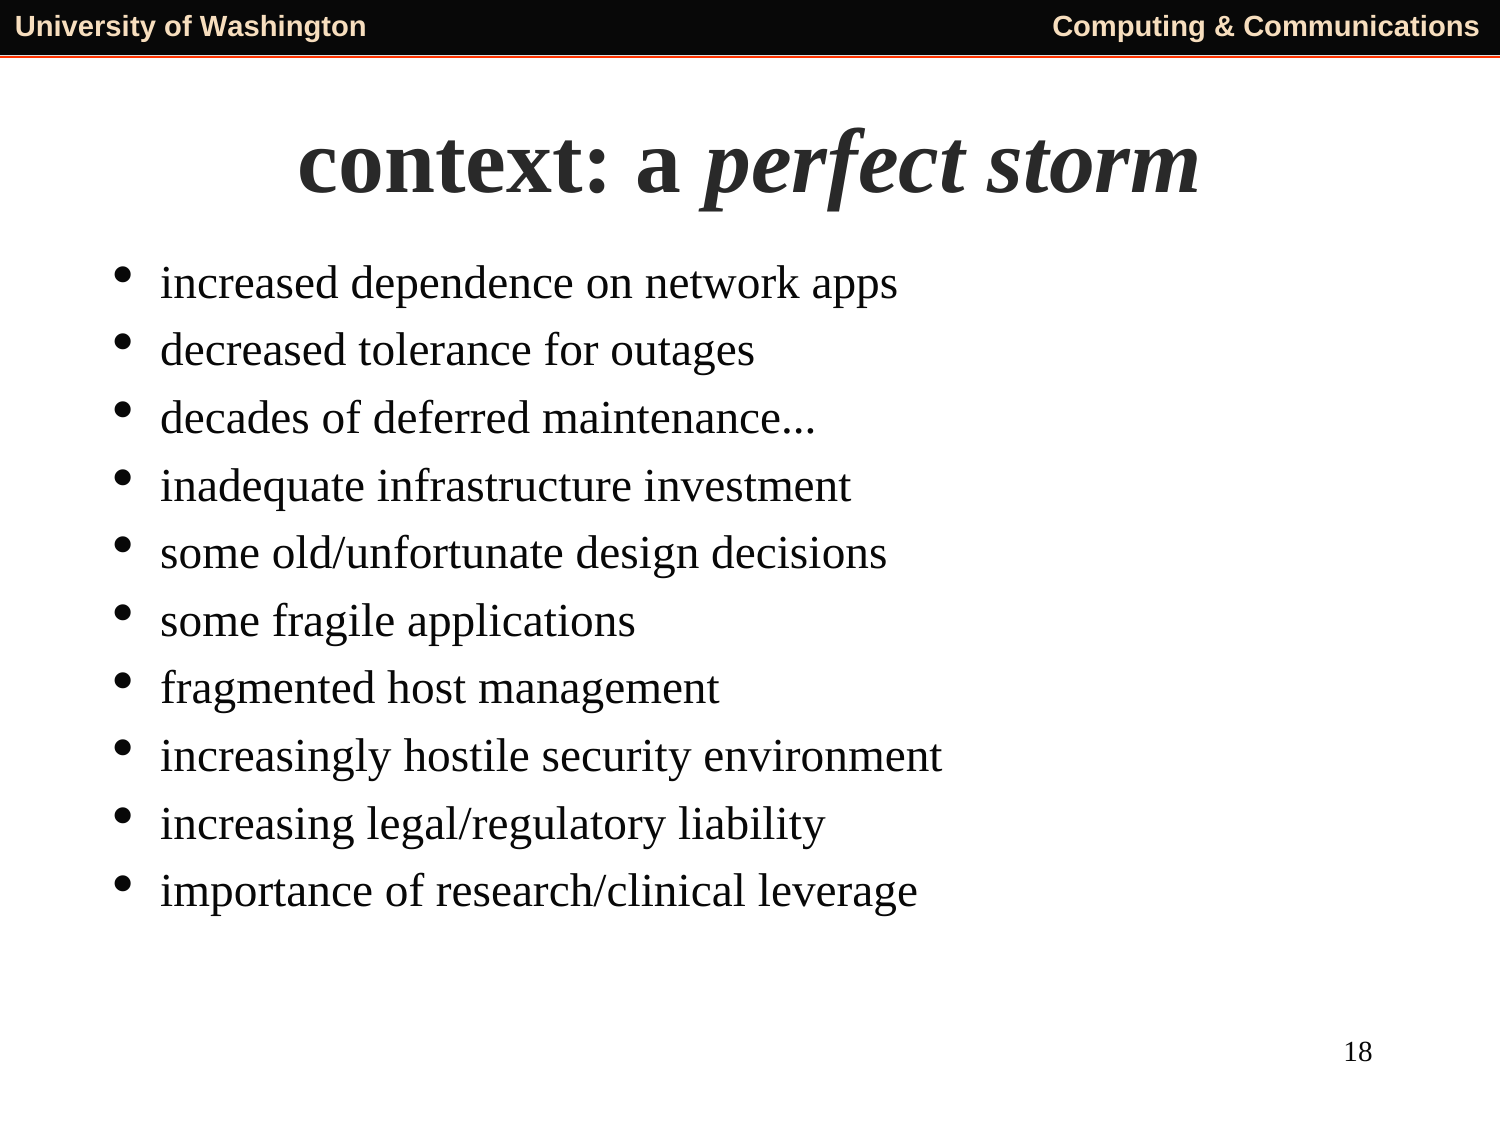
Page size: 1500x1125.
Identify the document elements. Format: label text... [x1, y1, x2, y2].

list increased dependence on network apps decreased tolerance for outages decades of deferred maintenance... inadequate infrastructure investment some old/unfortunate design decisions some fragile applications fragmented host management increasingly hostile security environment increasing legal/regulatory liability importance of research/clinical leverage [99, 249, 1375, 925]
title context: a perfect storm [112, 99, 1388, 225]
slide_number 18 [1074, 1025, 1388, 1100]
